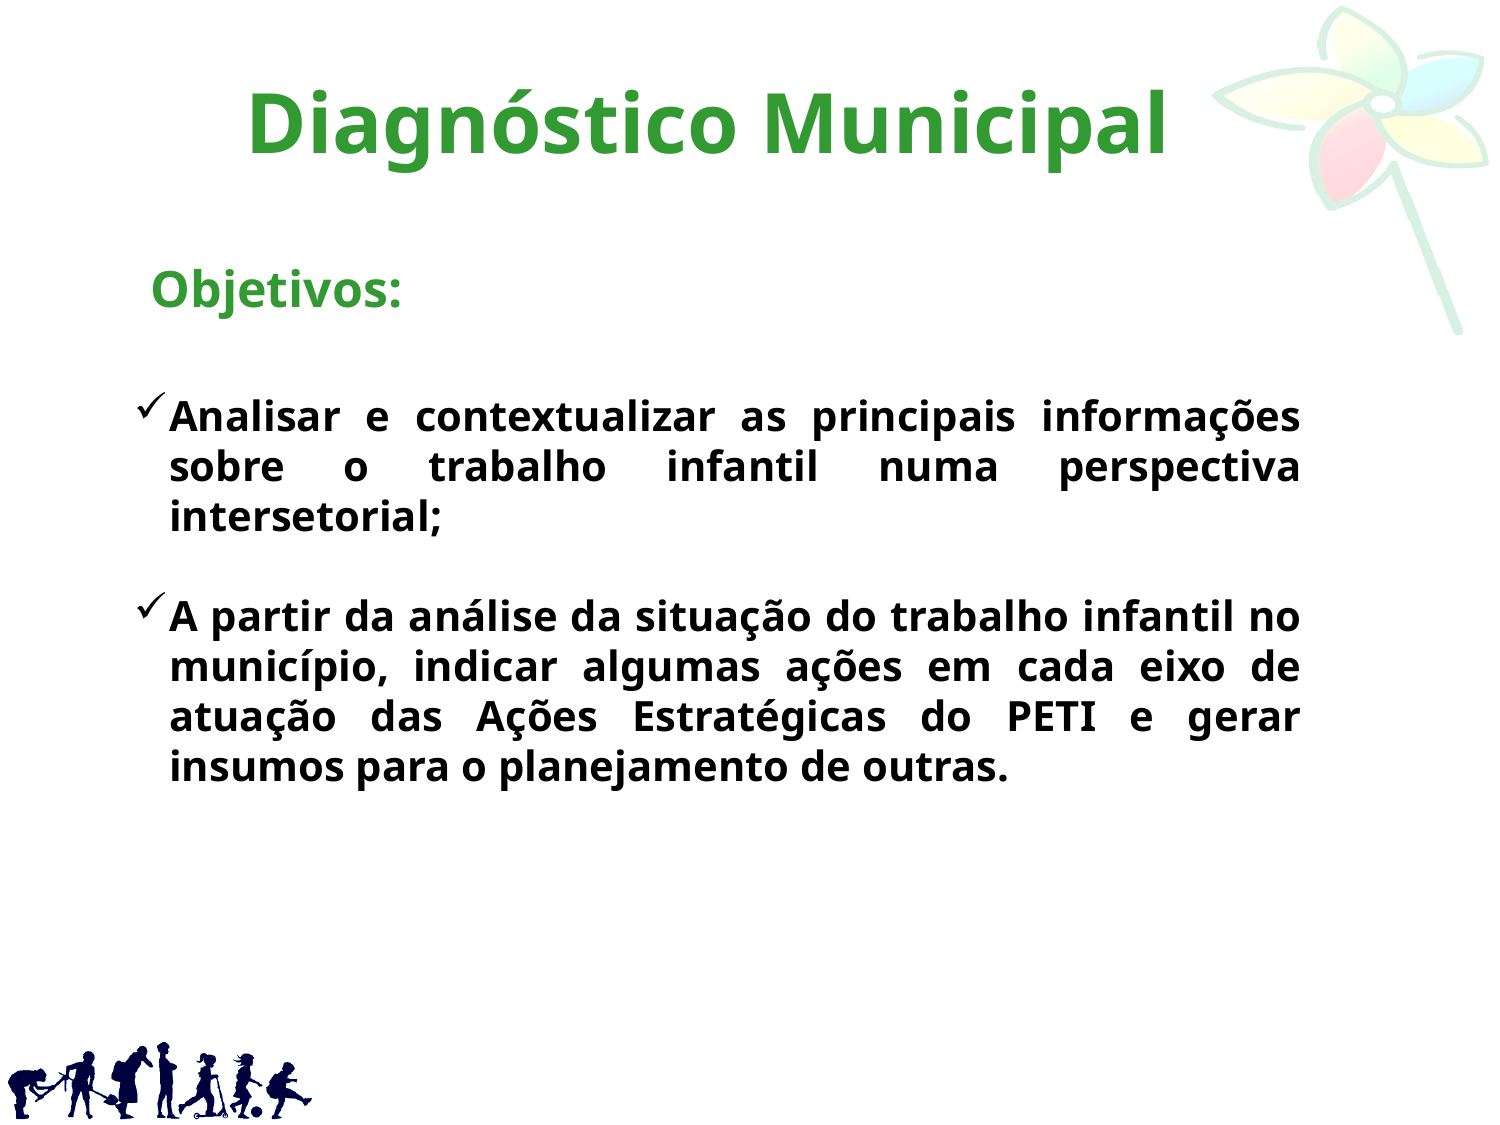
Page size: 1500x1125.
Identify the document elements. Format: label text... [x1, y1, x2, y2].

text_box Analisar e contextualizar as principais informações sobre o trabalho infantil numa perspectiva intersetorial; A partir da análise da situação do trabalho infantil no município, indicar algumas ações em cada eixo de atuação das Ações Estratégicas do PETI e gerar insumos para o planejamento de outras. [118, 381, 1317, 847]
text_box Objetivos: [135, 250, 927, 326]
text_box Diagnóstico Municipal [112, 62, 1284, 197]
picture [0, 1023, 312, 1125]
text_box [33, 219, 1293, 495]
